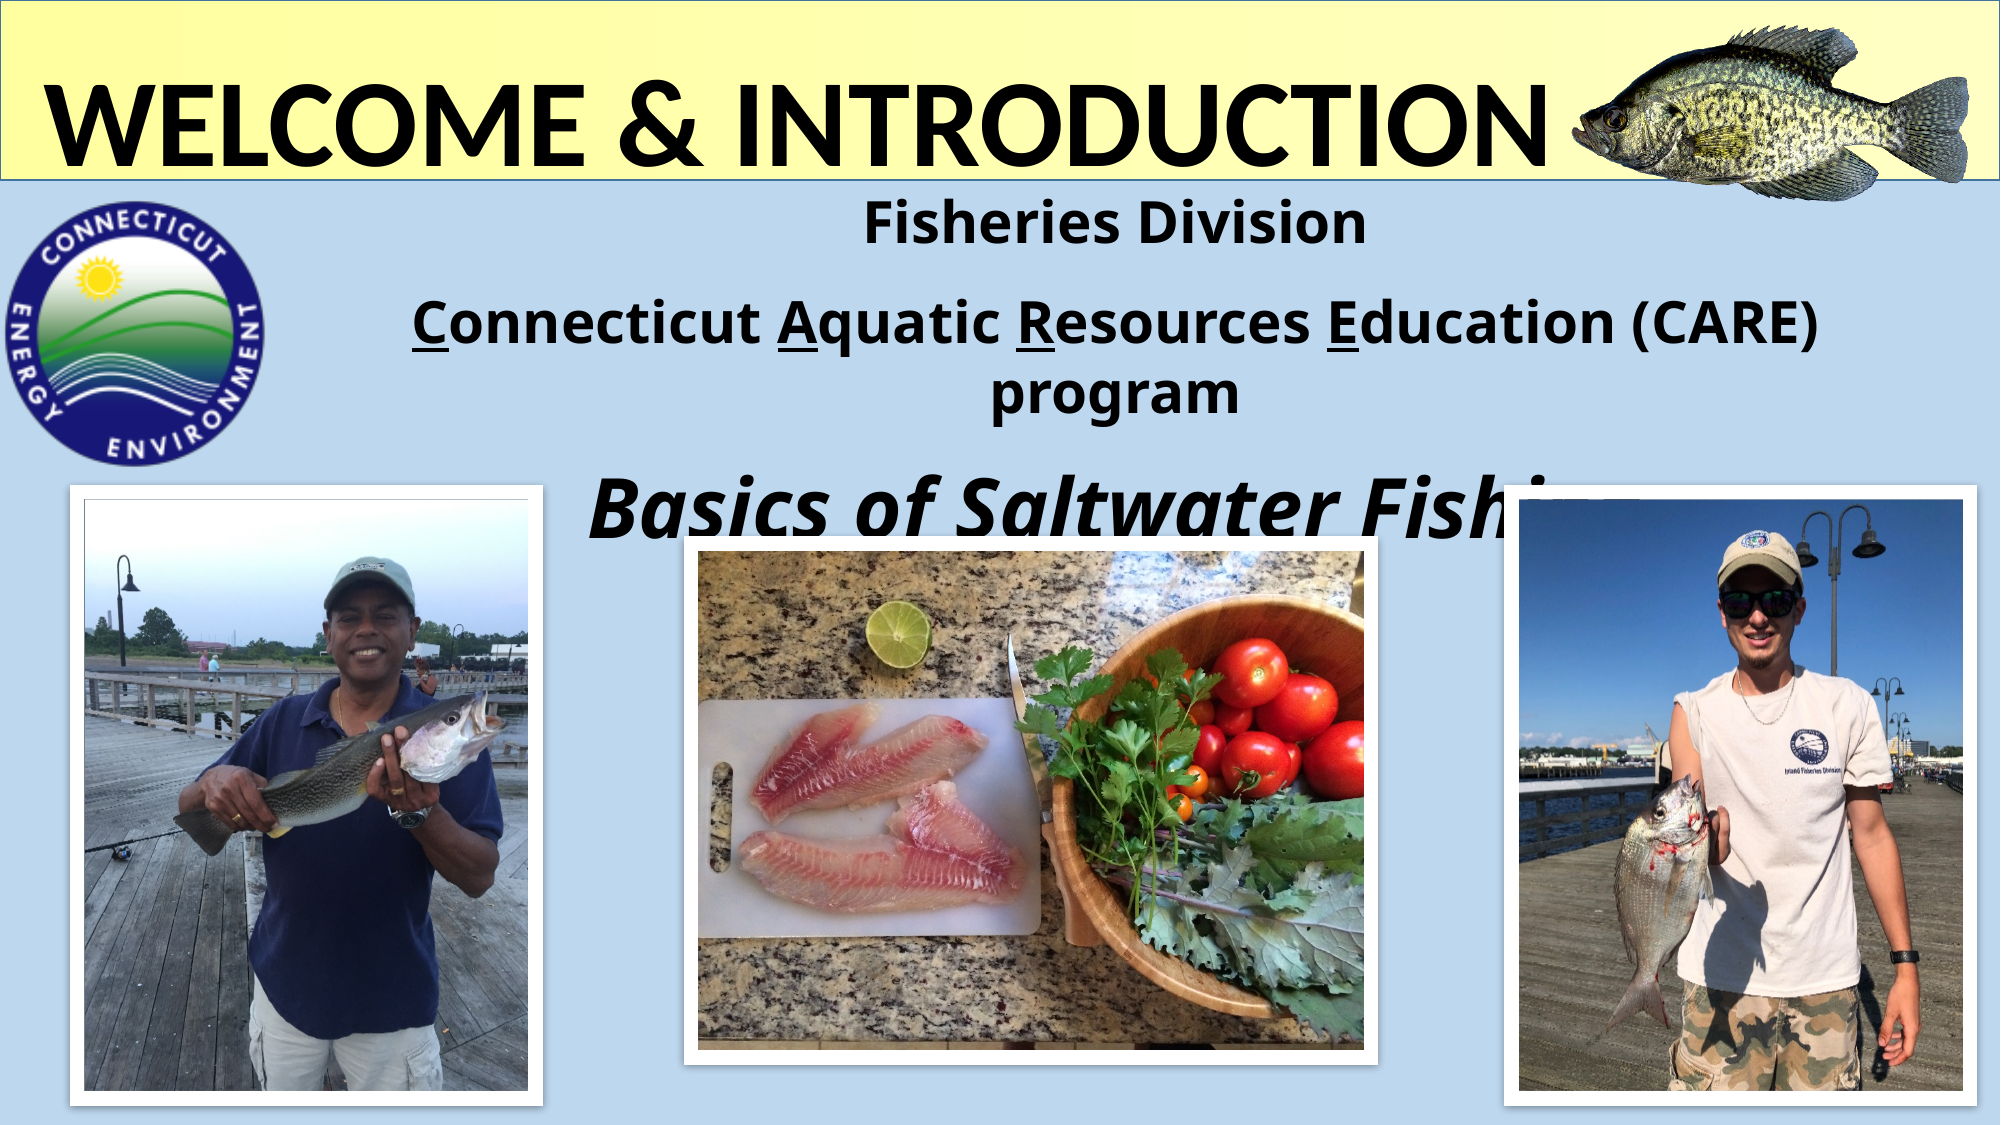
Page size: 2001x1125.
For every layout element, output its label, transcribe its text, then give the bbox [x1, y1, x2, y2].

picture [10, 500, 603, 1090]
picture [0, 200, 269, 469]
picture [698, 551, 1364, 1050]
picture [1444, 500, 2000, 1090]
text_box WELCOME & INTRODUCTION [28, 34, 1539, 199]
text_box Fisheries Division Connecticut Aquatic Resources Education (CARE) program Basics of Saltwater Fishing [279, 117, 1952, 613]
picture [1539, 0, 2000, 272]
text_box [0, 0, 1539, 181]
